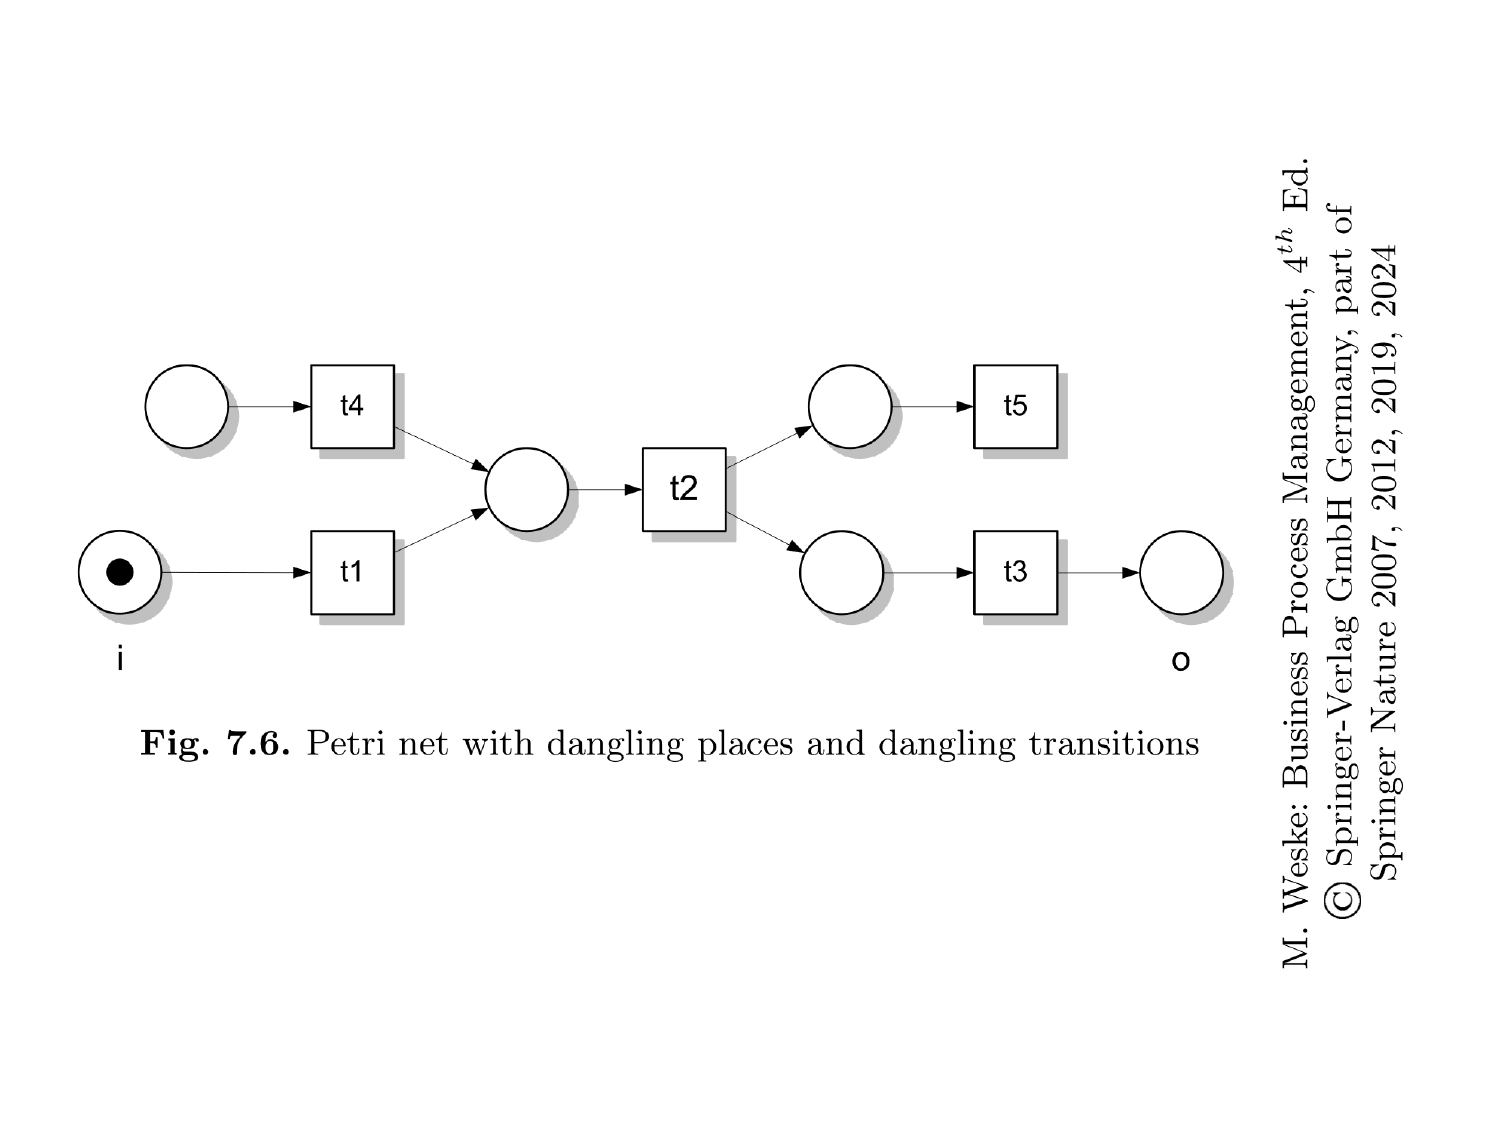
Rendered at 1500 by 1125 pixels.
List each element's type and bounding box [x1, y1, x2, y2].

picture [74, 104, 1425, 1021]
